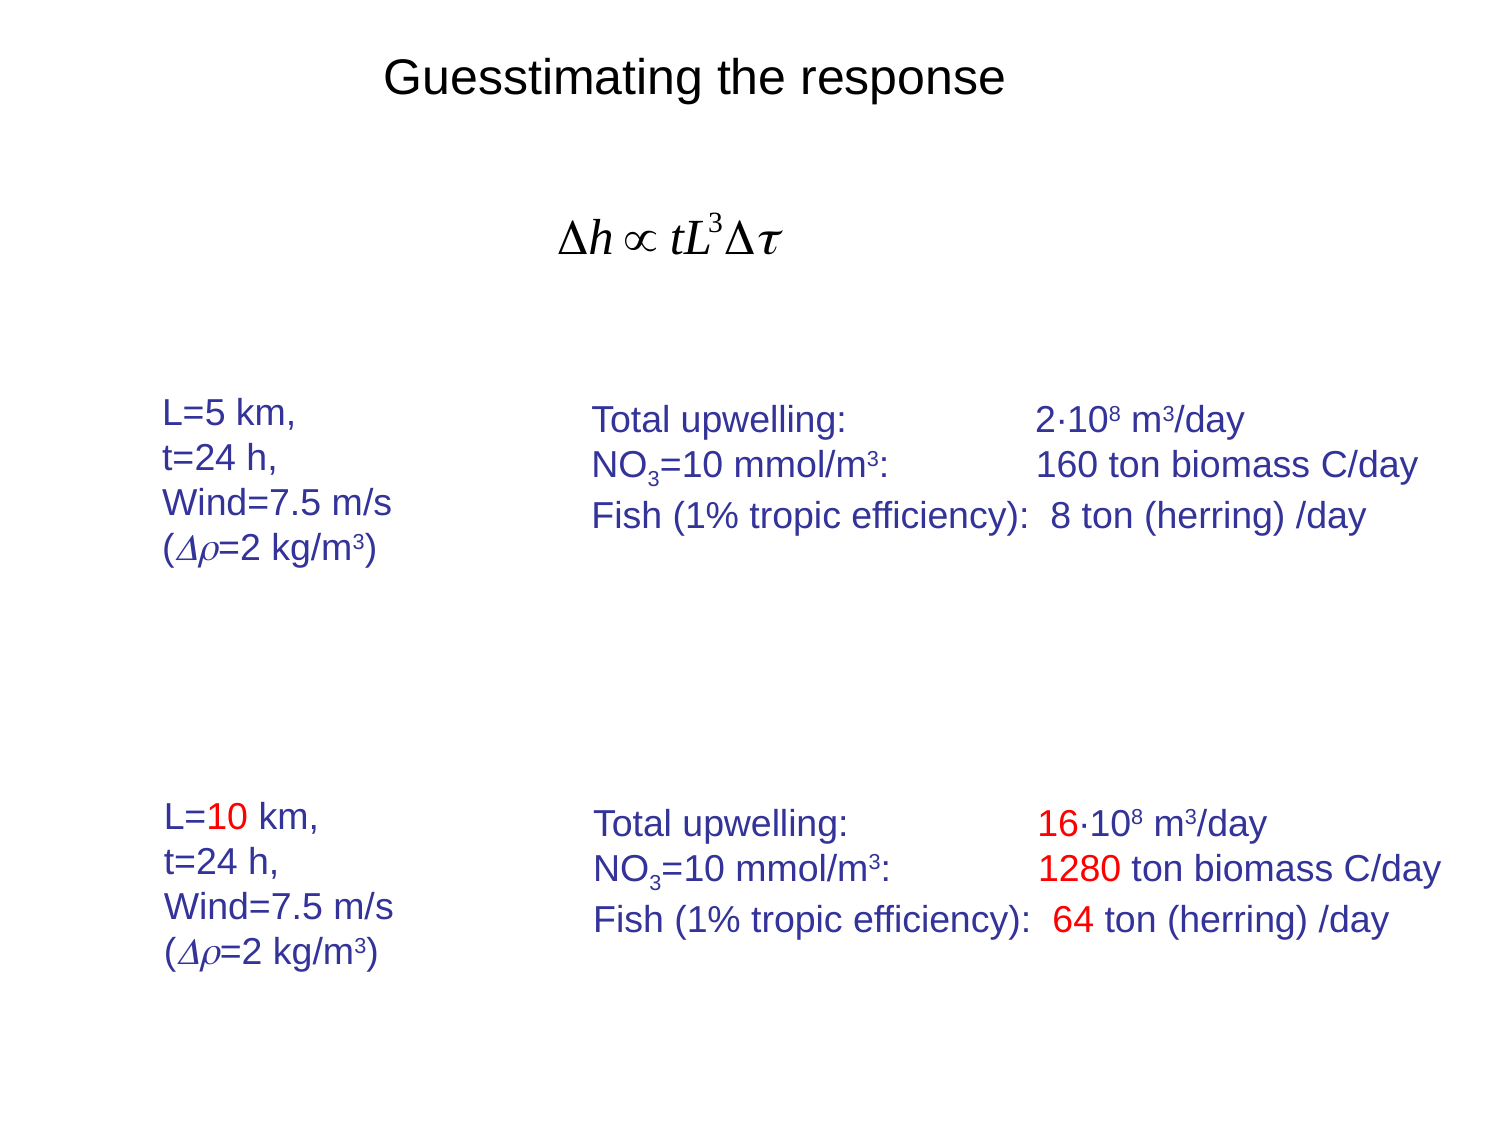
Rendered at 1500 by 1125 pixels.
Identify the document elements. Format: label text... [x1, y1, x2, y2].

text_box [549, 199, 795, 268]
text_box Total upwelling: 16∙108 m3/day NO3=10 mmol/m3: 1280 ton biomass C/day Fish (1% tropic efficiency): 64 ton (herring) /day [578, 791, 1457, 947]
text_box L=10 km, t=24 h, Wind=7.5 m/s (Dr=2 kg/m3) [148, 784, 414, 1025]
text_box Guesstimating the response [300, 37, 1091, 113]
text_box Total upwelling: 2∙108 m3/day NO3=10 mmol/m3: 160 ton biomass C/day Fish (1% tropic efficiency): 8 ton (herring) /day [576, 387, 1435, 544]
text_box L=5 km, t=24 h, Wind=7.5 m/s (Dr=2 kg/m3) [147, 380, 413, 621]
